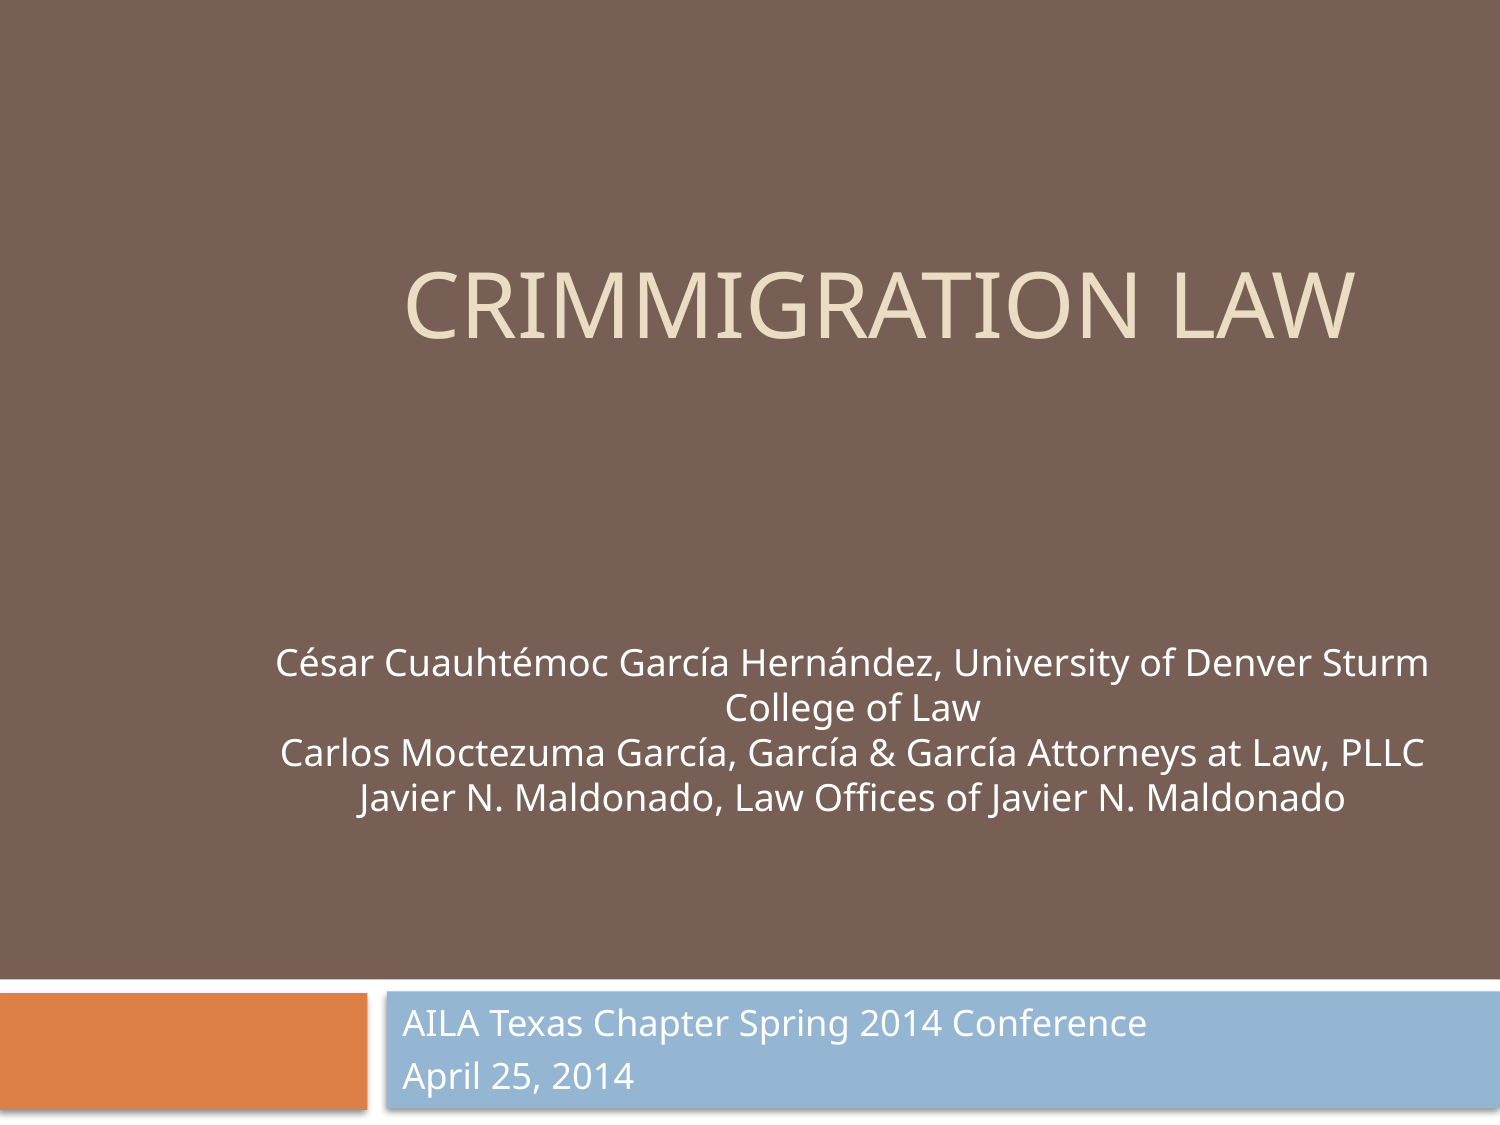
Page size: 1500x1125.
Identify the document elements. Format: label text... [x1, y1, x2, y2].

subtitle AILA Texas Chapter Spring 2014 Conference April 25, 2014 [387, 992, 1488, 1105]
text_box César Cuauhtémoc García Hernández, University of Denver Sturm College of Law Carlos Moctezuma García, García & García Attorneys at Law, PLLC Javier N. Maldonado, Law Offices of Javier N. Maldonado [218, 631, 1488, 826]
title Crimmigration Law [387, 64, 1450, 365]
